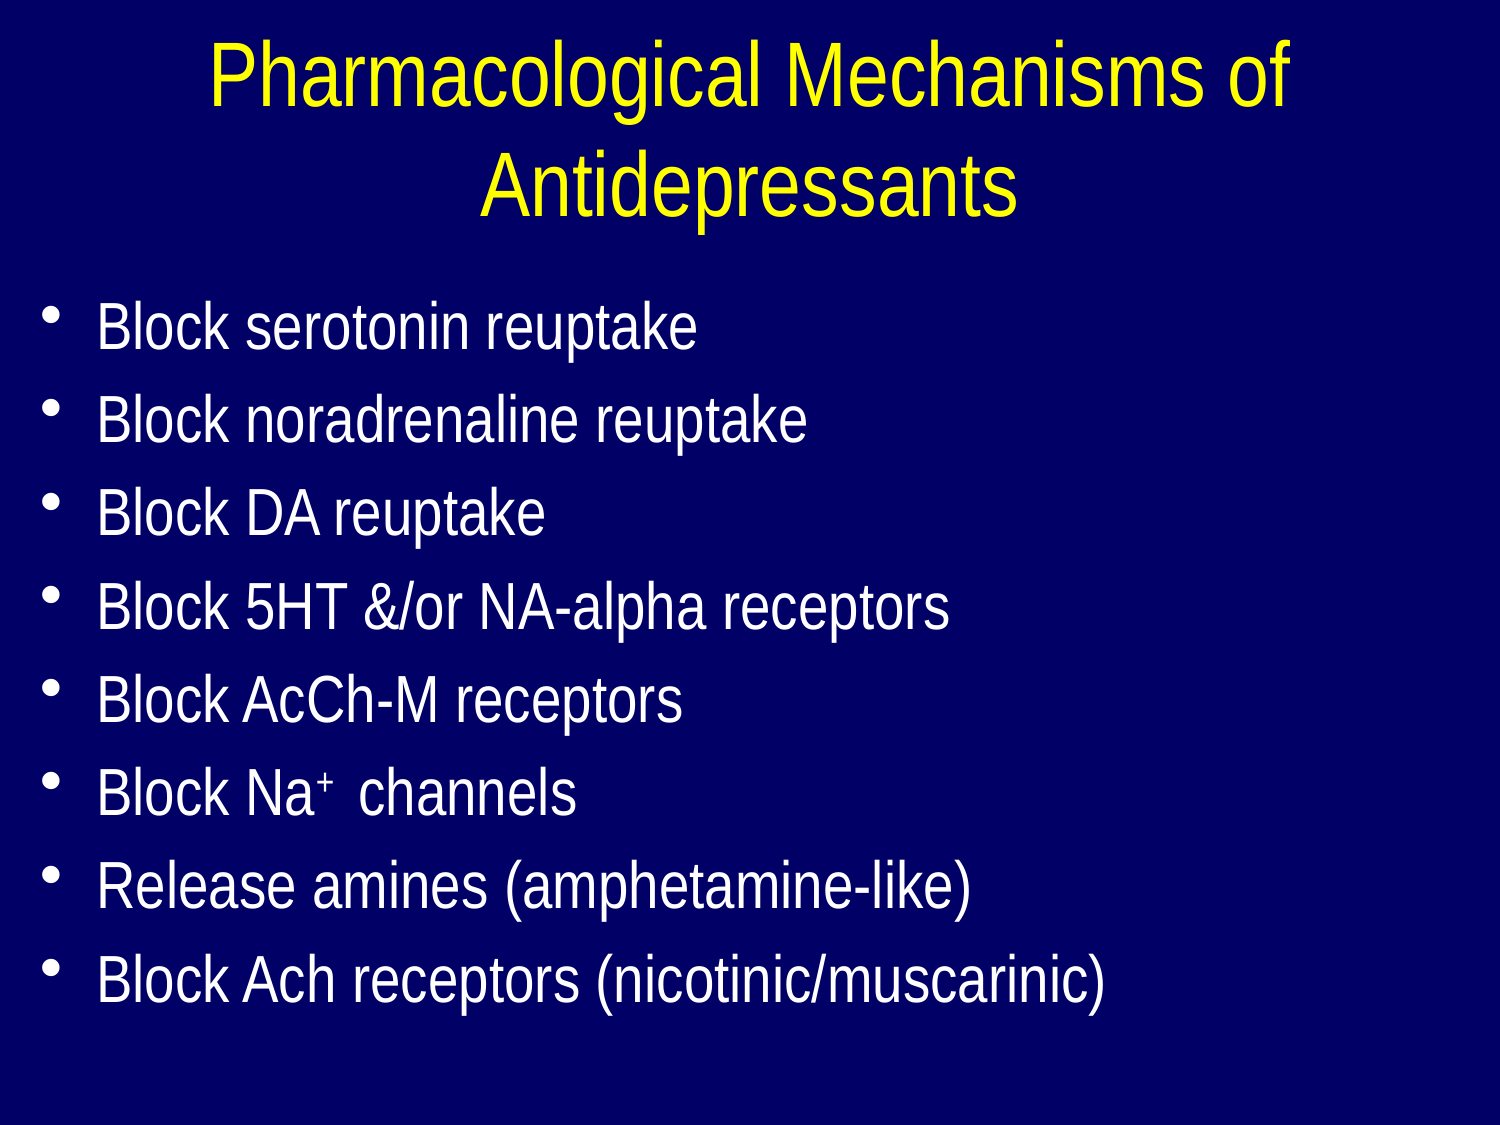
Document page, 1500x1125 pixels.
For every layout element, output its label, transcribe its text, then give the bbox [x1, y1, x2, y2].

list Block serotonin reuptake Block noradrenaline reuptake Block DA reuptake Block 5HT &/or NA-alpha receptors Block AcCh-M receptors Block Na+ channels Release amines (amphetamine-like) Block Ach receptors (nicotinic/muscarinic) [24, 275, 1475, 950]
title Pharmacological Mechanisms of Antidepressants [0, 0, 1500, 250]
